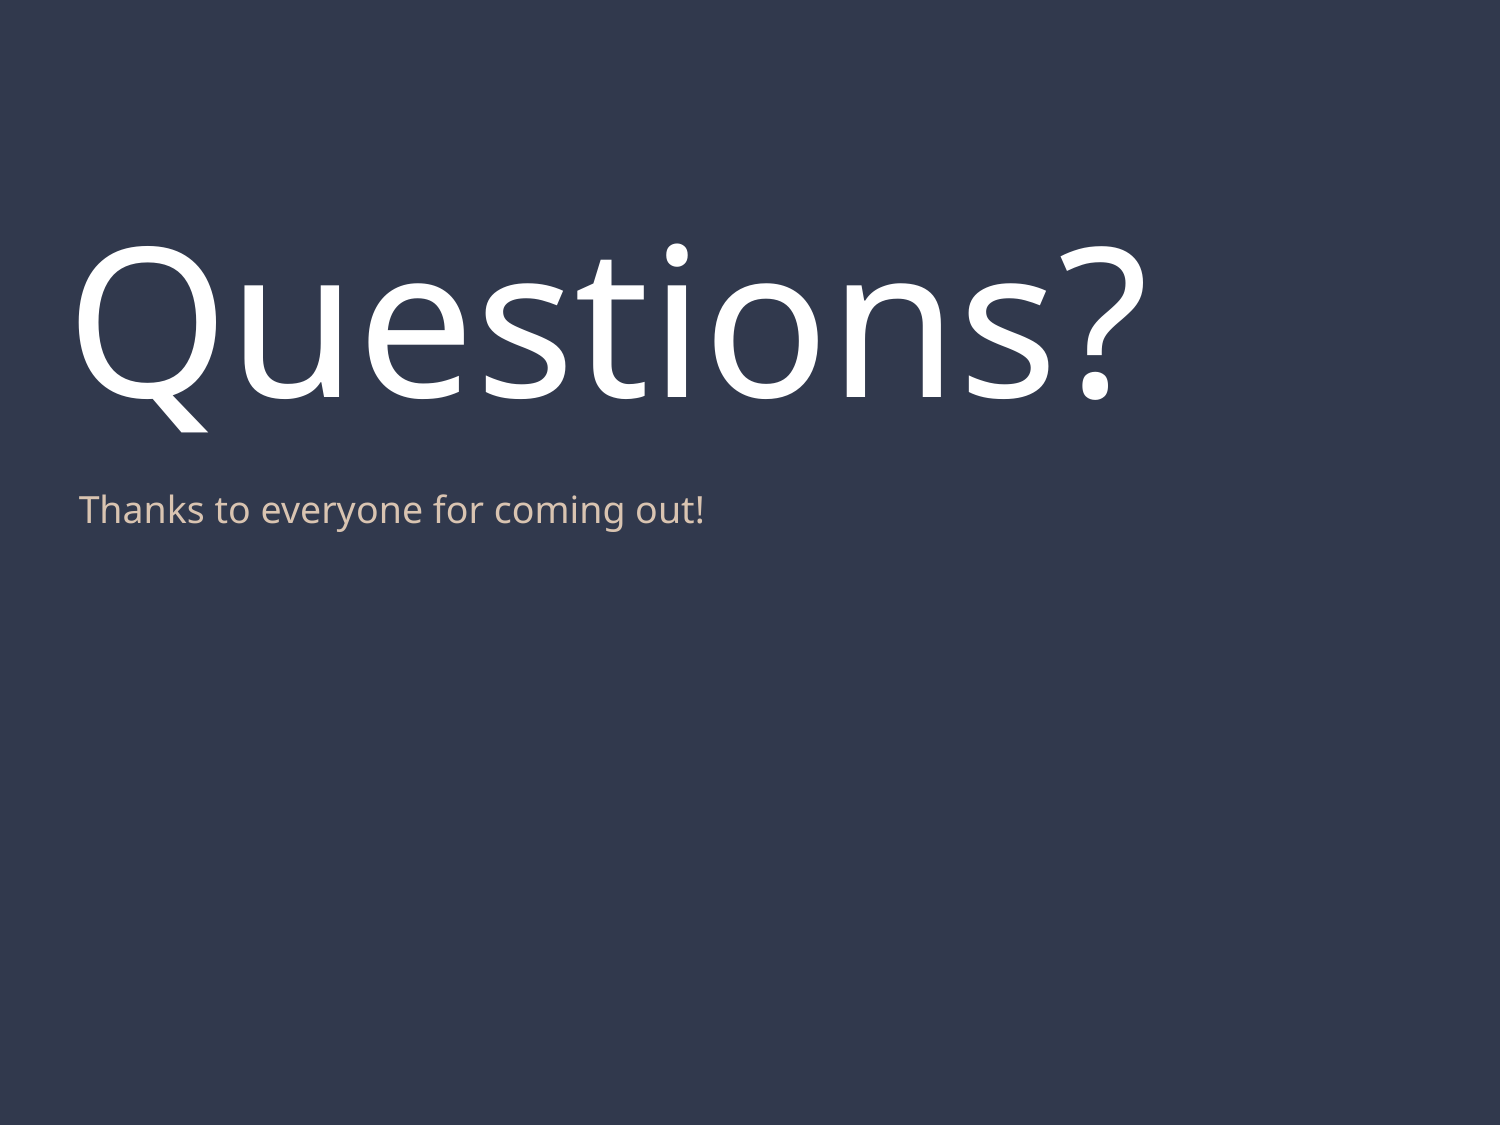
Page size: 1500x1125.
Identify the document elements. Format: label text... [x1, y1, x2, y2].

title Questions? [51, 181, 1295, 454]
list Thanks to everyone for coming out! [63, 463, 939, 671]
